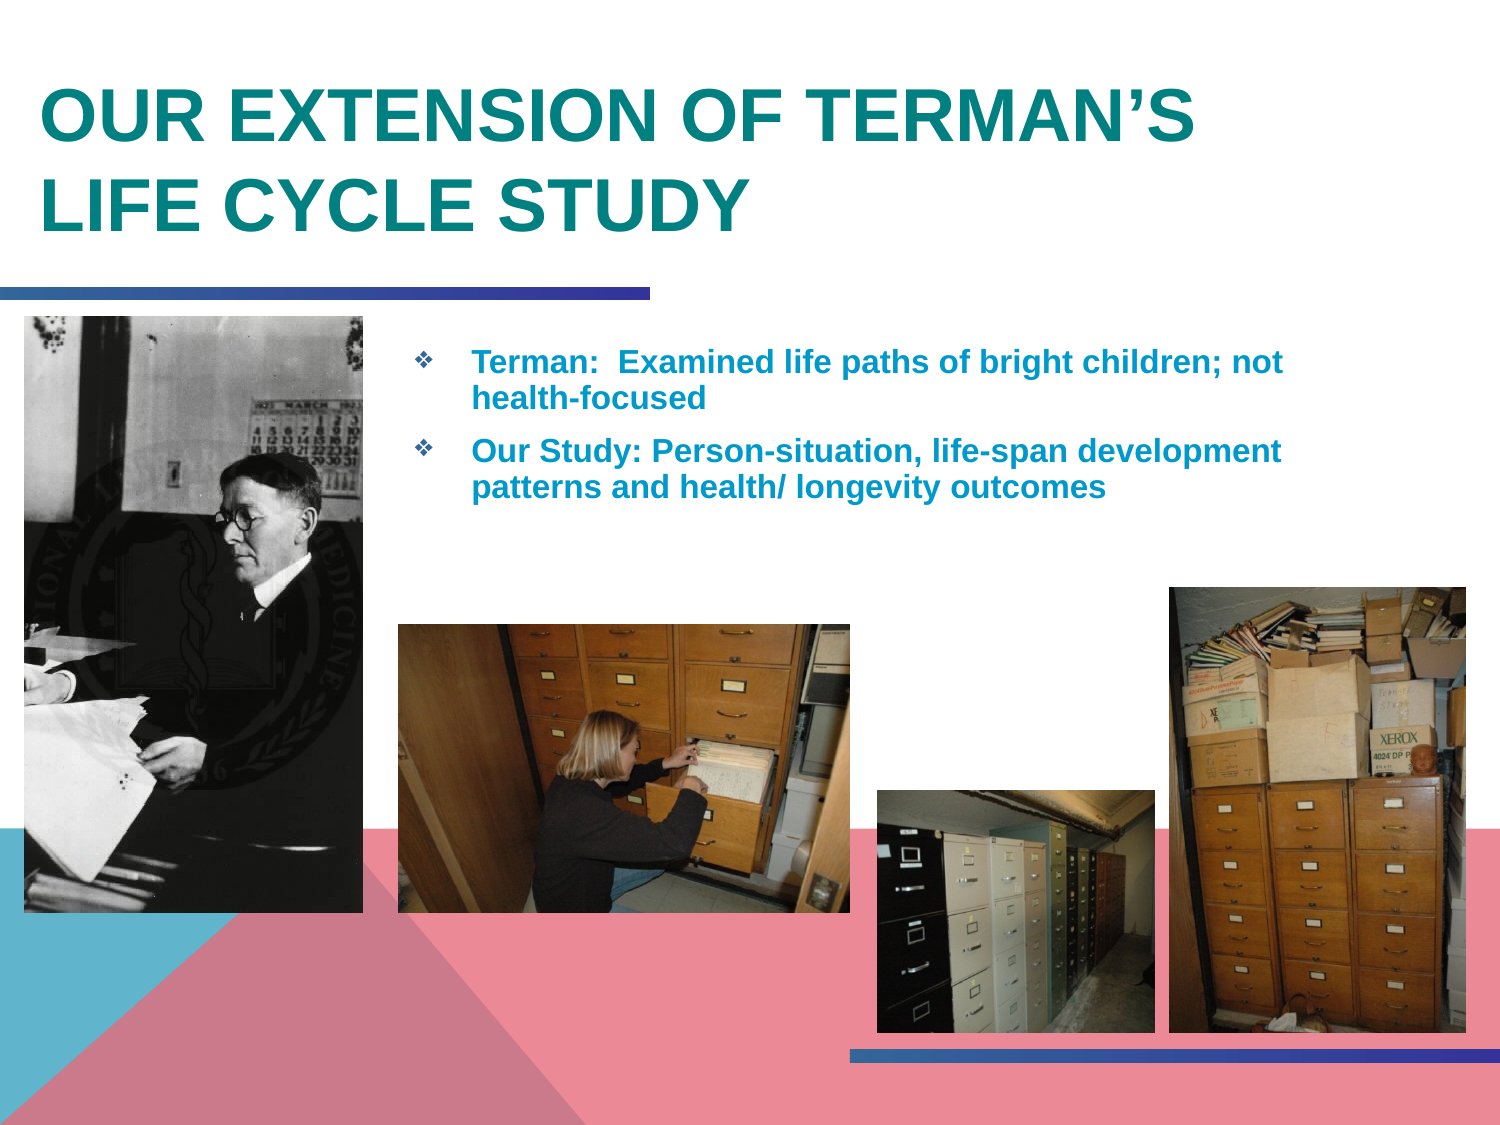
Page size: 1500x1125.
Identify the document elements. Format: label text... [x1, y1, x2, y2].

picture [397, 624, 851, 913]
picture [24, 316, 363, 913]
picture [876, 789, 1156, 1033]
text_box [849, 1049, 1500, 1063]
list Terman: Examined life paths of bright children; not health-focused Our Study: Person-situation, life-span development patterns and health/ longevity outcomes [399, 337, 1400, 925]
picture [1169, 587, 1466, 1033]
text_box [0, 287, 650, 300]
title Our Extension of Terman’s Life Cycle Study [24, 50, 1500, 263]
